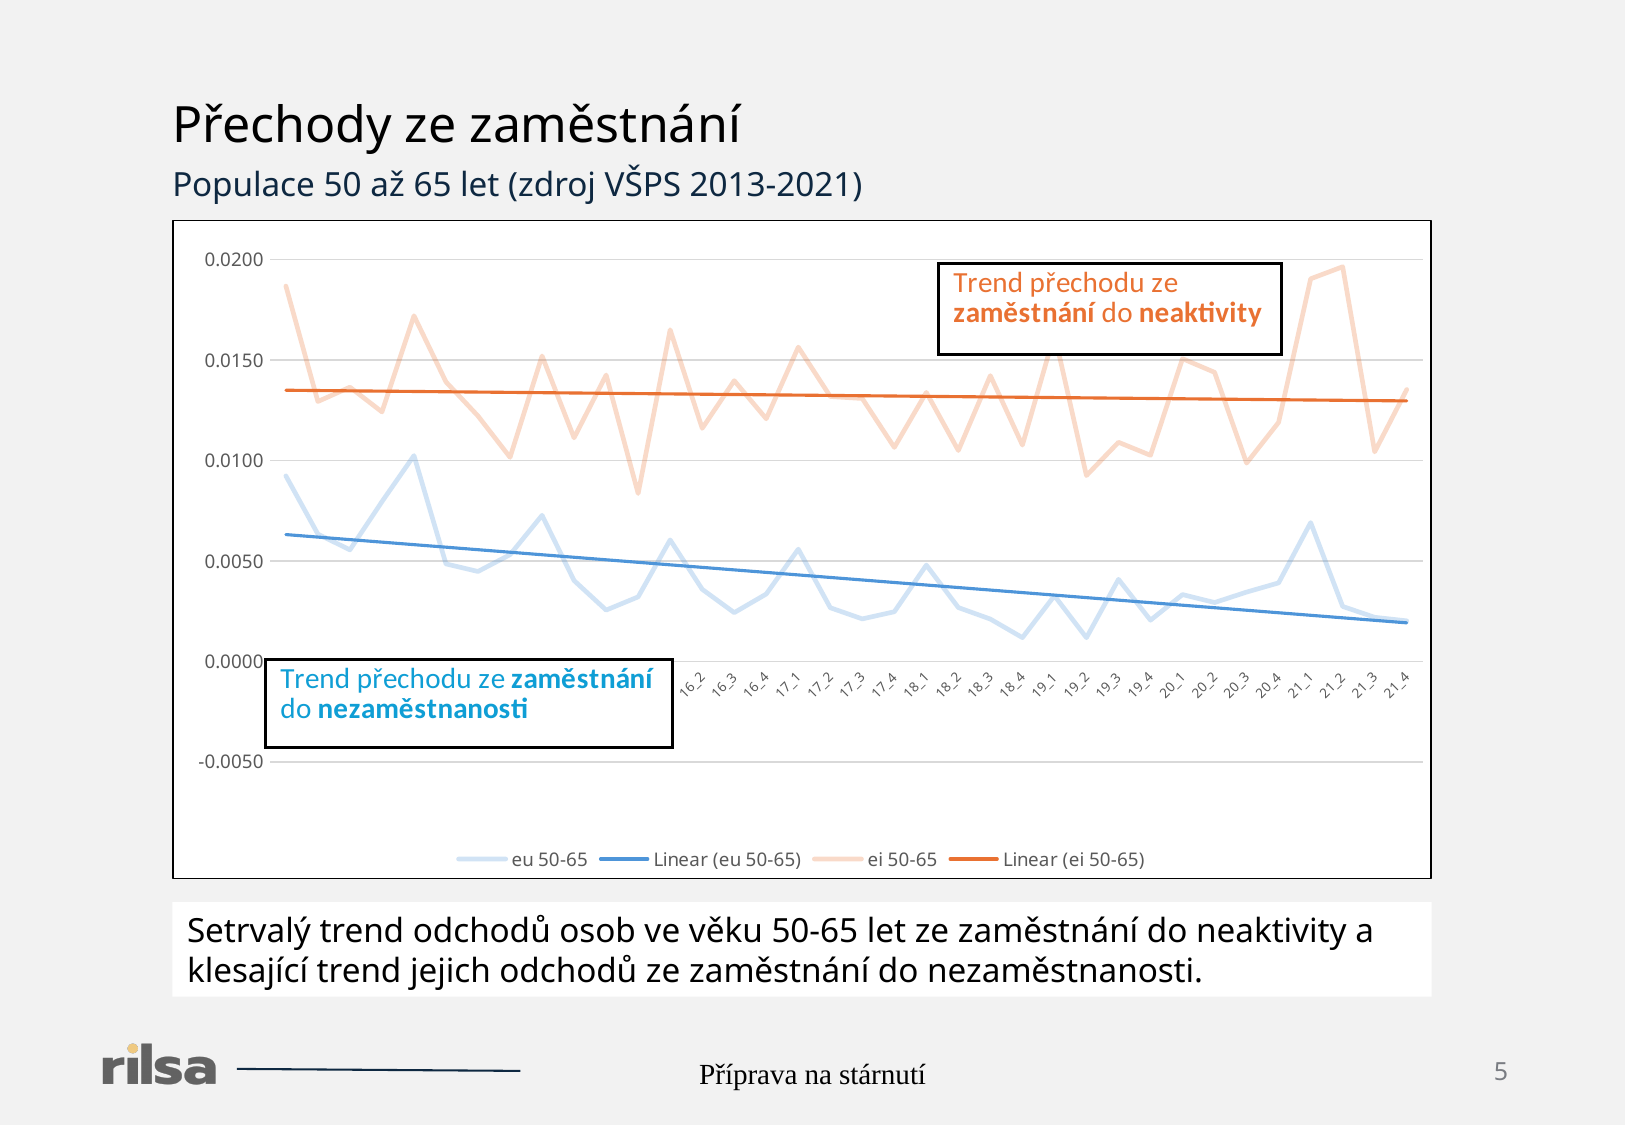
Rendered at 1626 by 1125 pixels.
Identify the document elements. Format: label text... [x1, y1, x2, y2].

footer Příprava na stárnutí [538, 1042, 1087, 1103]
slide_number 5 [1157, 1042, 1524, 1103]
picture [80, 992, 238, 1125]
chart [171, 219, 1433, 880]
list Přechody ze zaměstnání [172, 99, 1320, 145]
list Populace 50 až 65 let (zdroj VŠPS 2013-2021) [172, 167, 1484, 197]
text_box Setrvalý trend odchodů osob ve věku 50-65 let ze zaměstnání do neaktivity a klesající trend jejich odchodů ze zaměstnání do nezaměstnanosti. [172, 902, 1432, 997]
